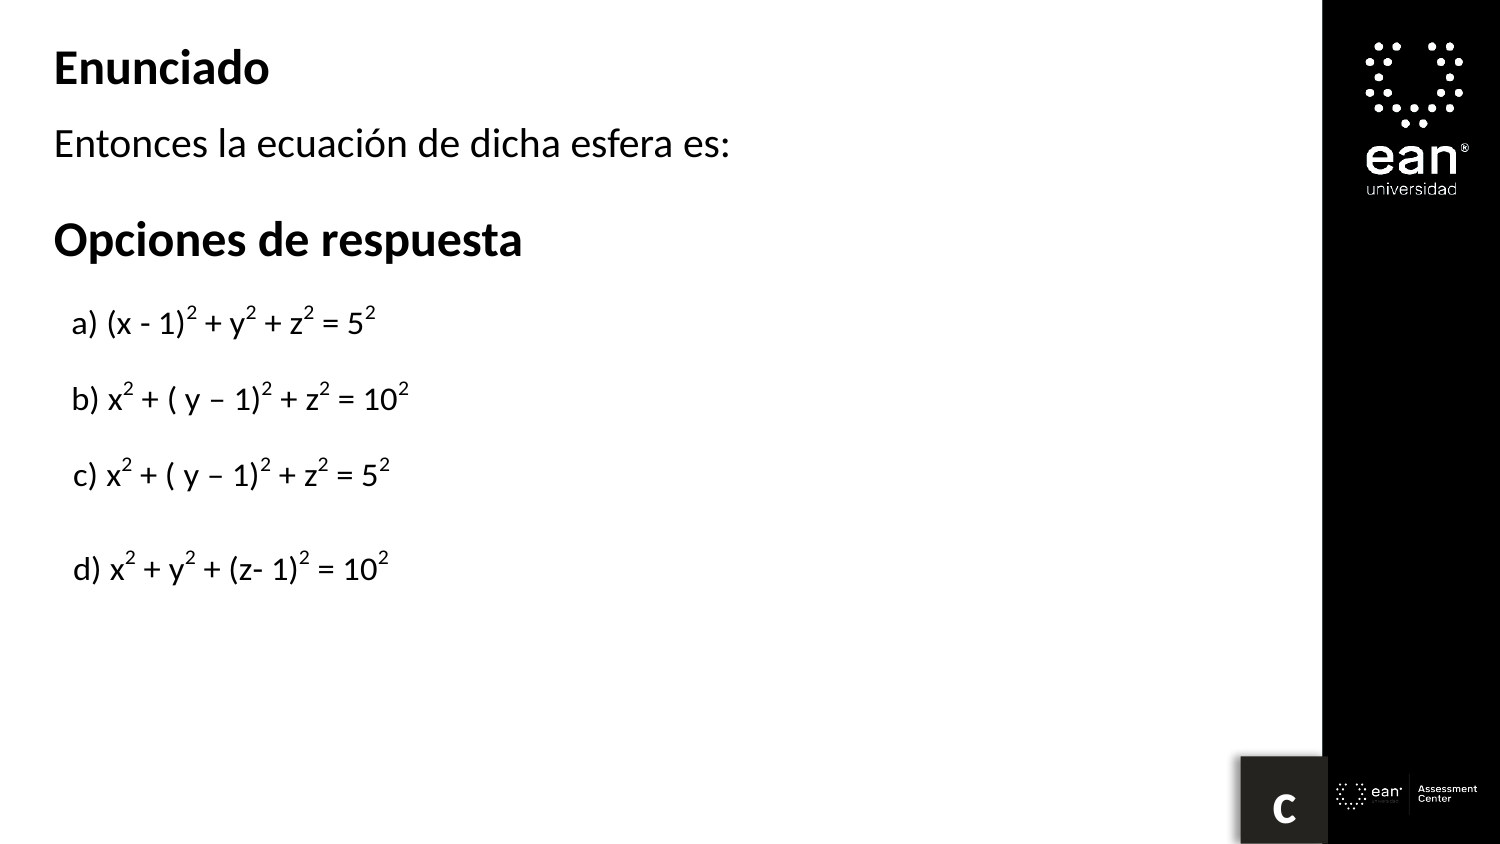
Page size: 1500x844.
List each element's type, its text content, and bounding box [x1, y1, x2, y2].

text_box Entonces la ecuación de dicha esfera es: [39, 108, 1285, 223]
text_box Enunciado [39, 27, 797, 102]
text_box c [1239, 754, 1330, 844]
text_box Opciones de respuesta [39, 199, 797, 274]
picture [0, 0, 1500, 844]
